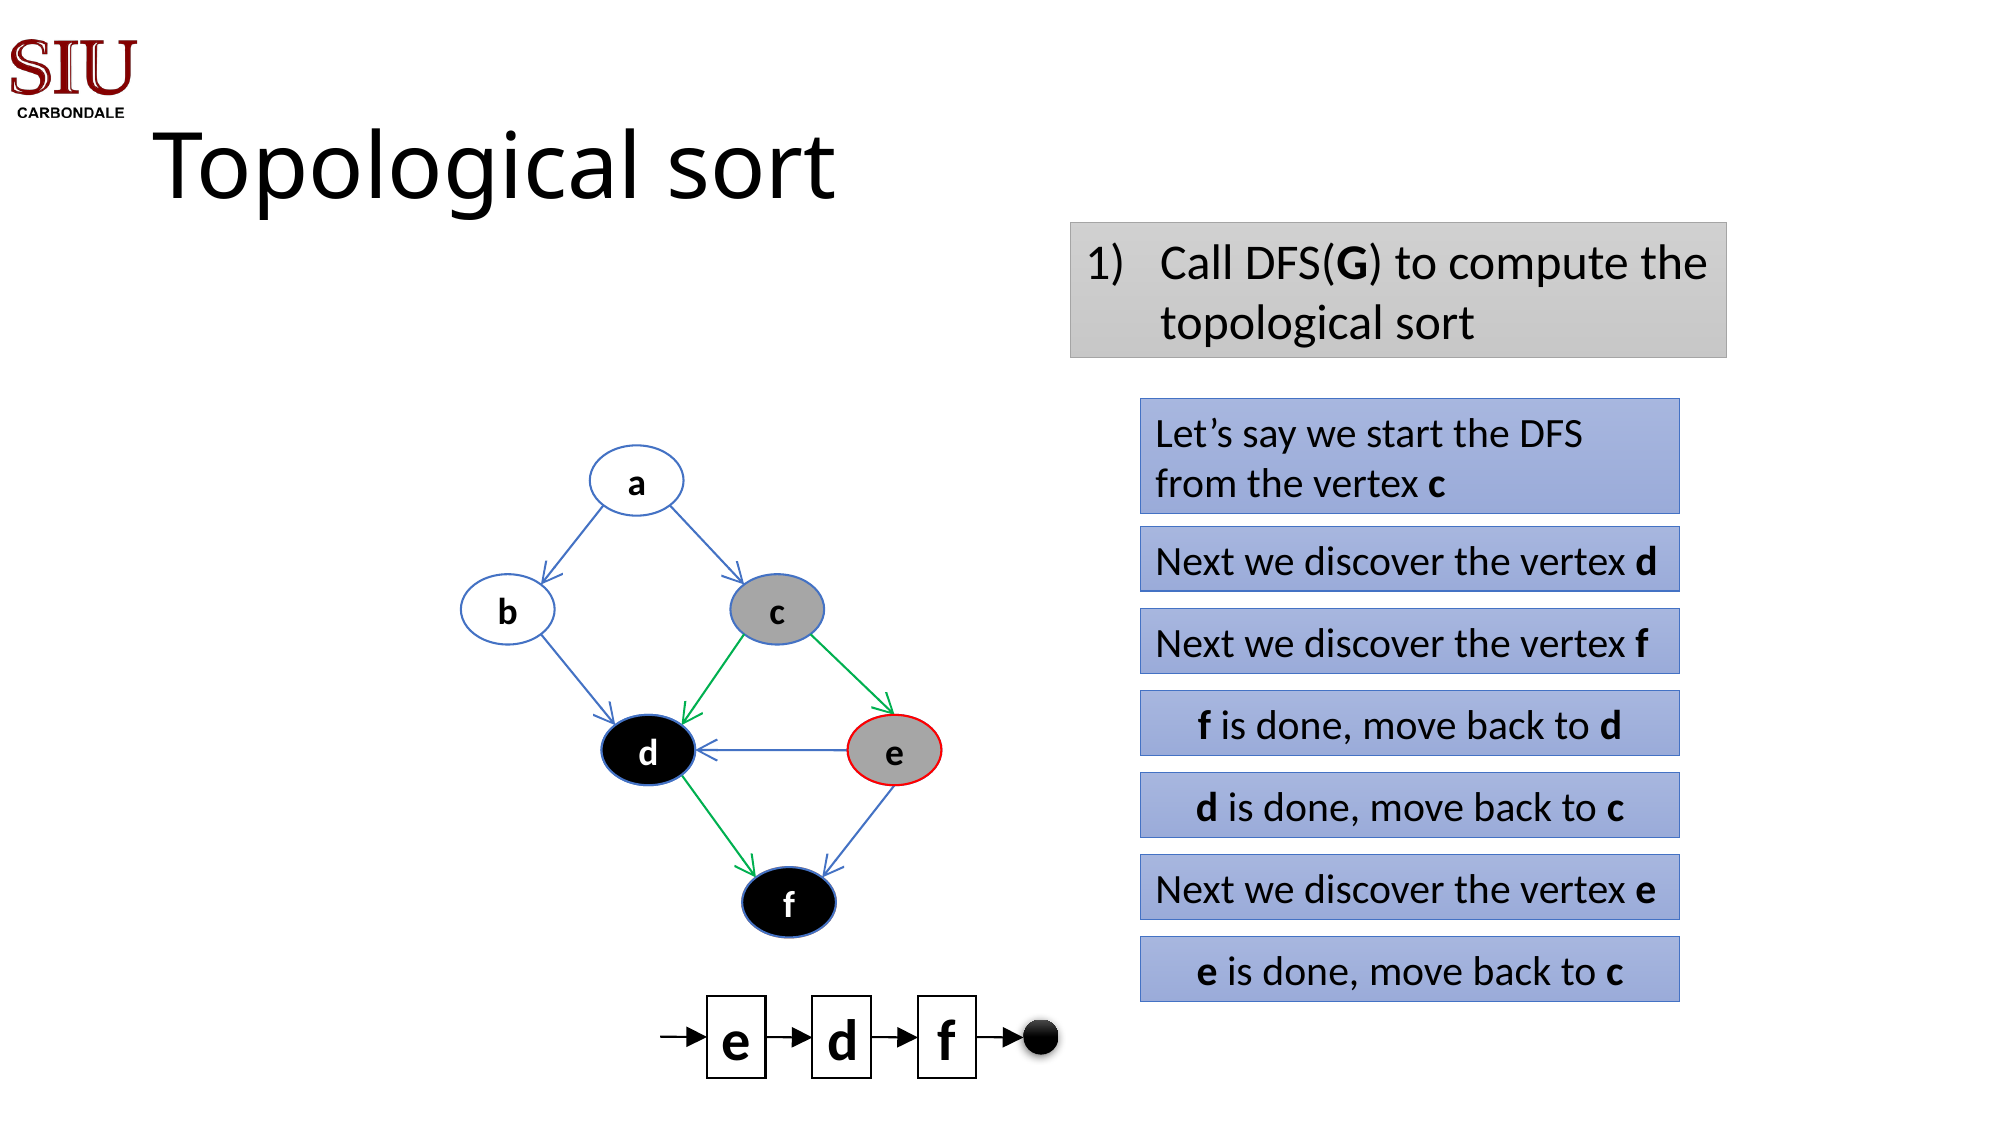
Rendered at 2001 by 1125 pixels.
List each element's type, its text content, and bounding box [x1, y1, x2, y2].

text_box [667, 507, 747, 583]
text_box f [917, 995, 977, 1079]
text_box d [600, 713, 697, 787]
text_box d [811, 995, 872, 1079]
text_box Call DFS(G) to compute the topological sort [1070, 222, 1727, 358]
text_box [812, 632, 893, 717]
text_box Let’s say we start the DFS from the vertex c [1140, 398, 1680, 514]
text_box e [846, 713, 943, 787]
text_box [812, 795, 905, 868]
text_box Next we discover the vertex e [1140, 854, 1680, 920]
text_box f is done, move back to d [1140, 690, 1680, 756]
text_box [667, 648, 759, 712]
text_box [1023, 1019, 1059, 1055]
text_box d is done, move back to c [1140, 772, 1680, 838]
text_box e [706, 995, 767, 1079]
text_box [532, 642, 624, 717]
text_box Next we discover the vertex d [1140, 526, 1680, 592]
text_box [532, 513, 612, 577]
picture [11, 39, 138, 118]
text_box c [729, 573, 826, 646]
text_box Next we discover the vertex f [1140, 608, 1680, 674]
text_box e is done, move back to c [1140, 936, 1680, 1002]
text_box a [588, 444, 685, 517]
text_box b [459, 573, 556, 646]
title Topological sort [137, 59, 1863, 278]
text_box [667, 788, 771, 864]
text_box f [741, 866, 837, 939]
